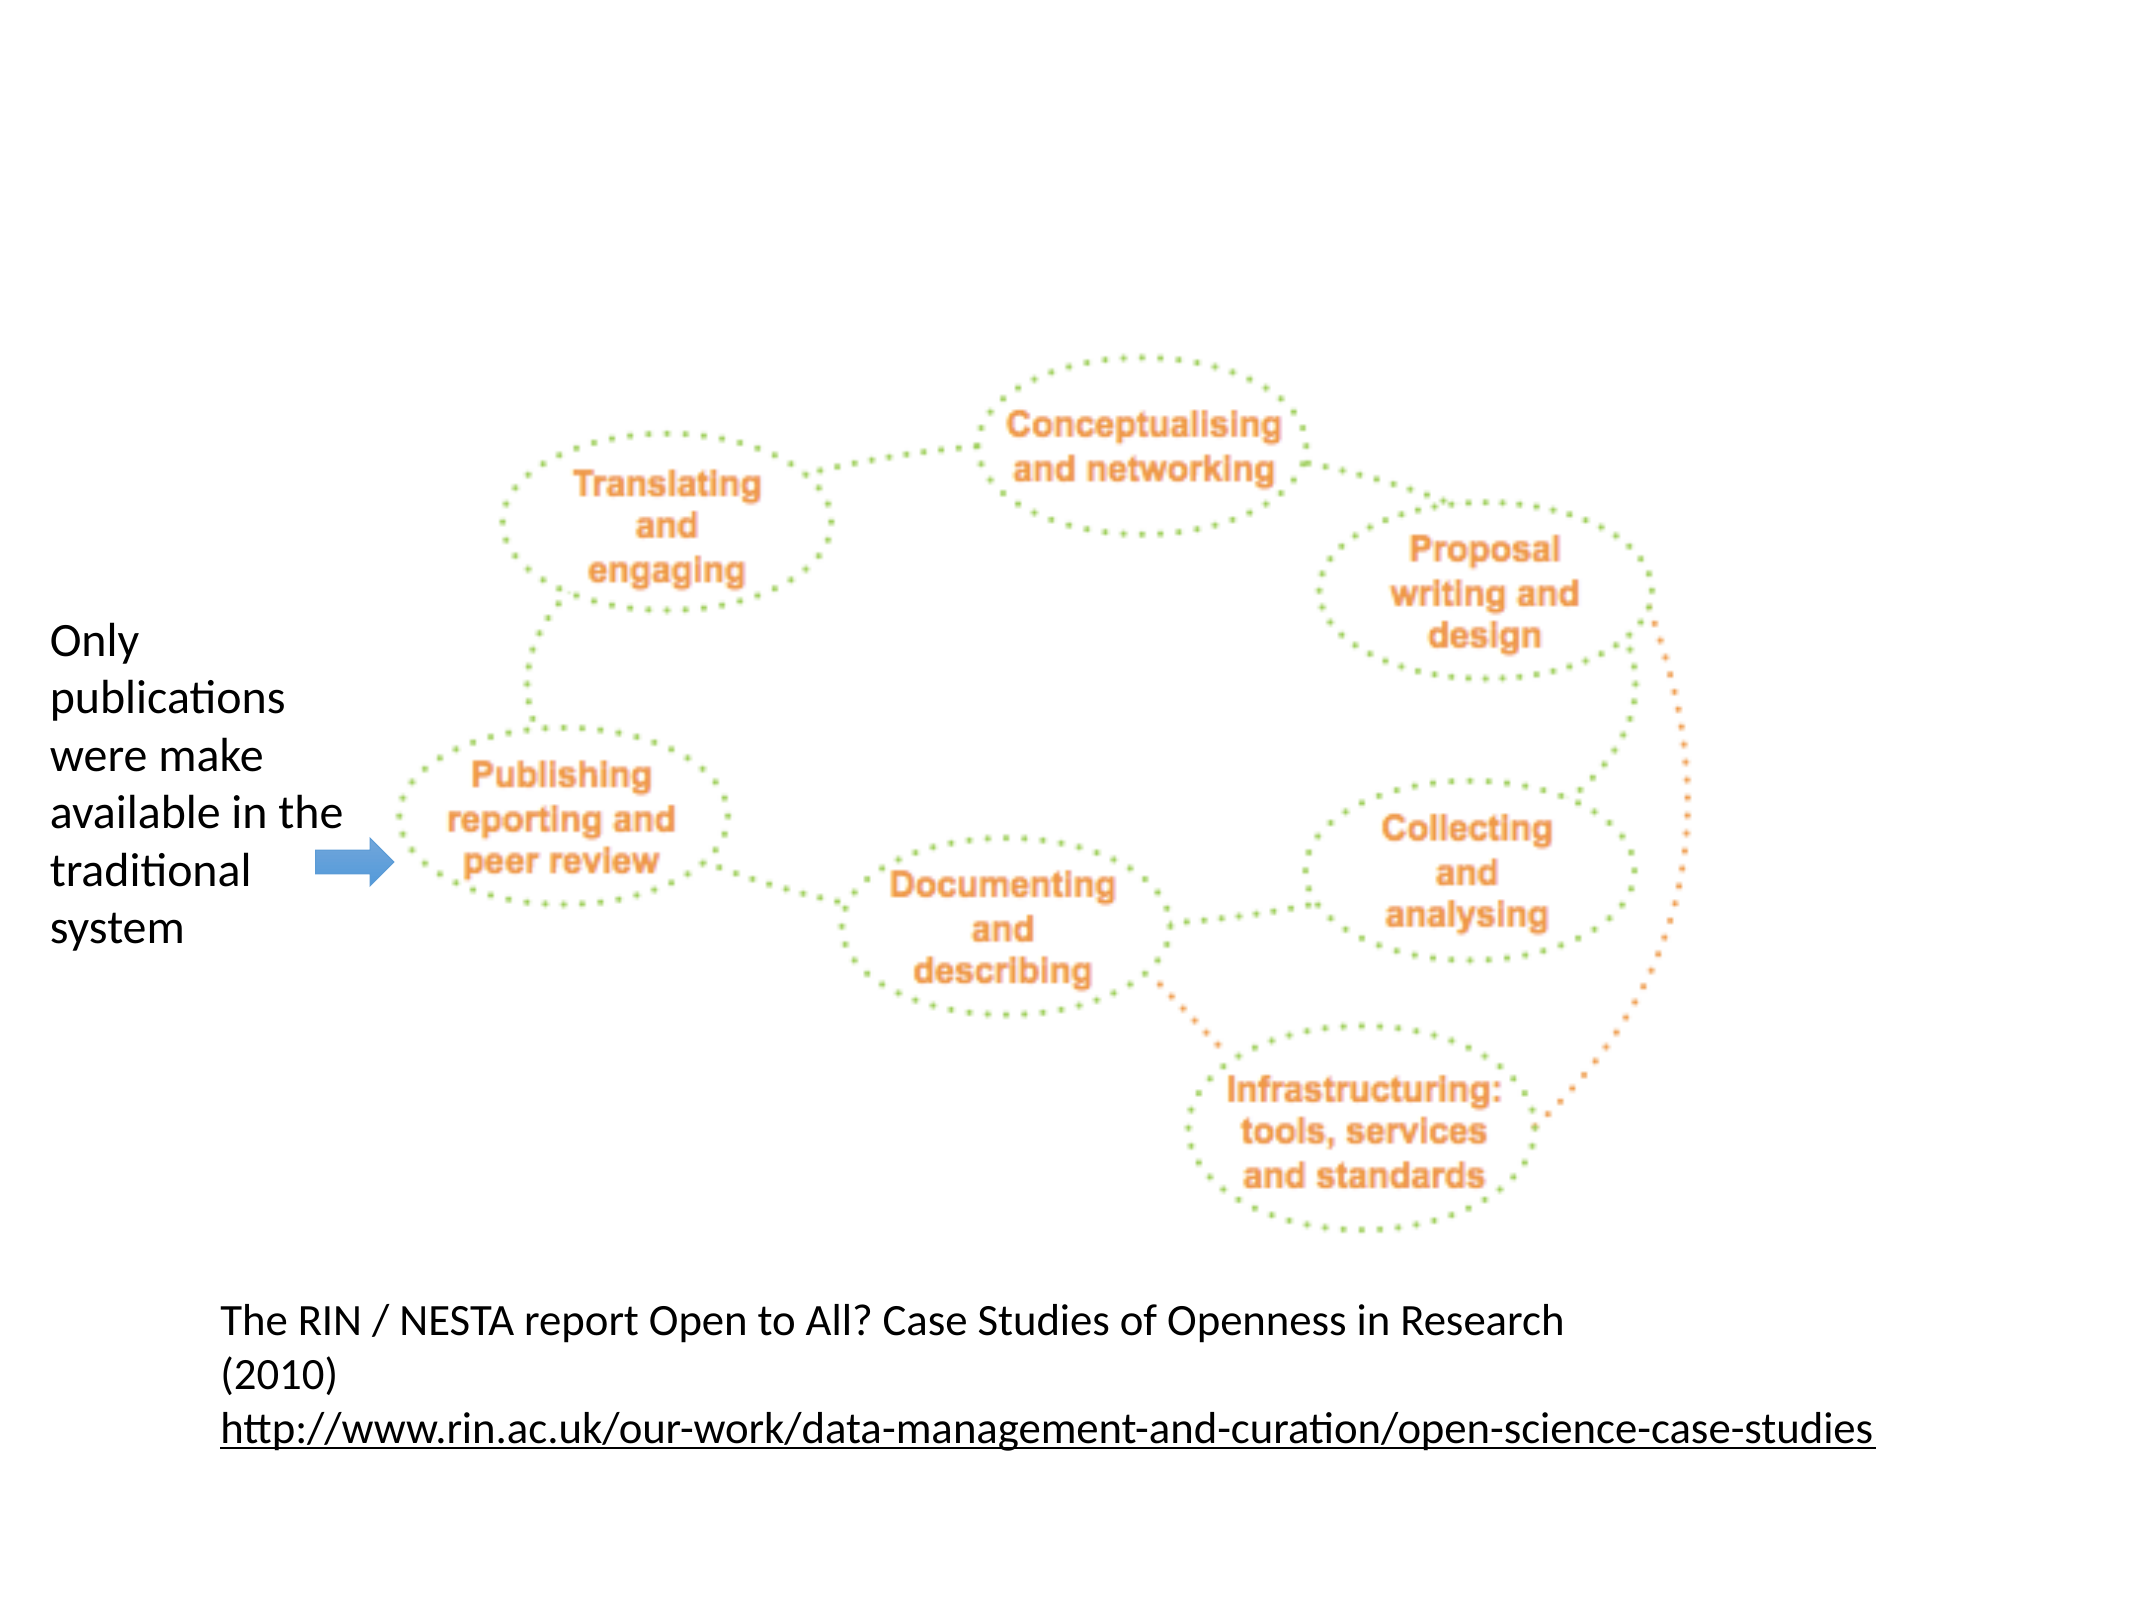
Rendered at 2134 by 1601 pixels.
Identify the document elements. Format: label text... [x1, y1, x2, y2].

text_box The RIN / NESTA report Open to All? Case Studies of Openness in Research (2010) http://www.rin.ac.uk/our-work/data-management-and-curation/open-science-case-studies [199, 1280, 2027, 1463]
text_box Only publications were make available in the traditional system [28, 597, 379, 964]
text_box [315, 836, 379, 888]
picture [379, 322, 1754, 1287]
